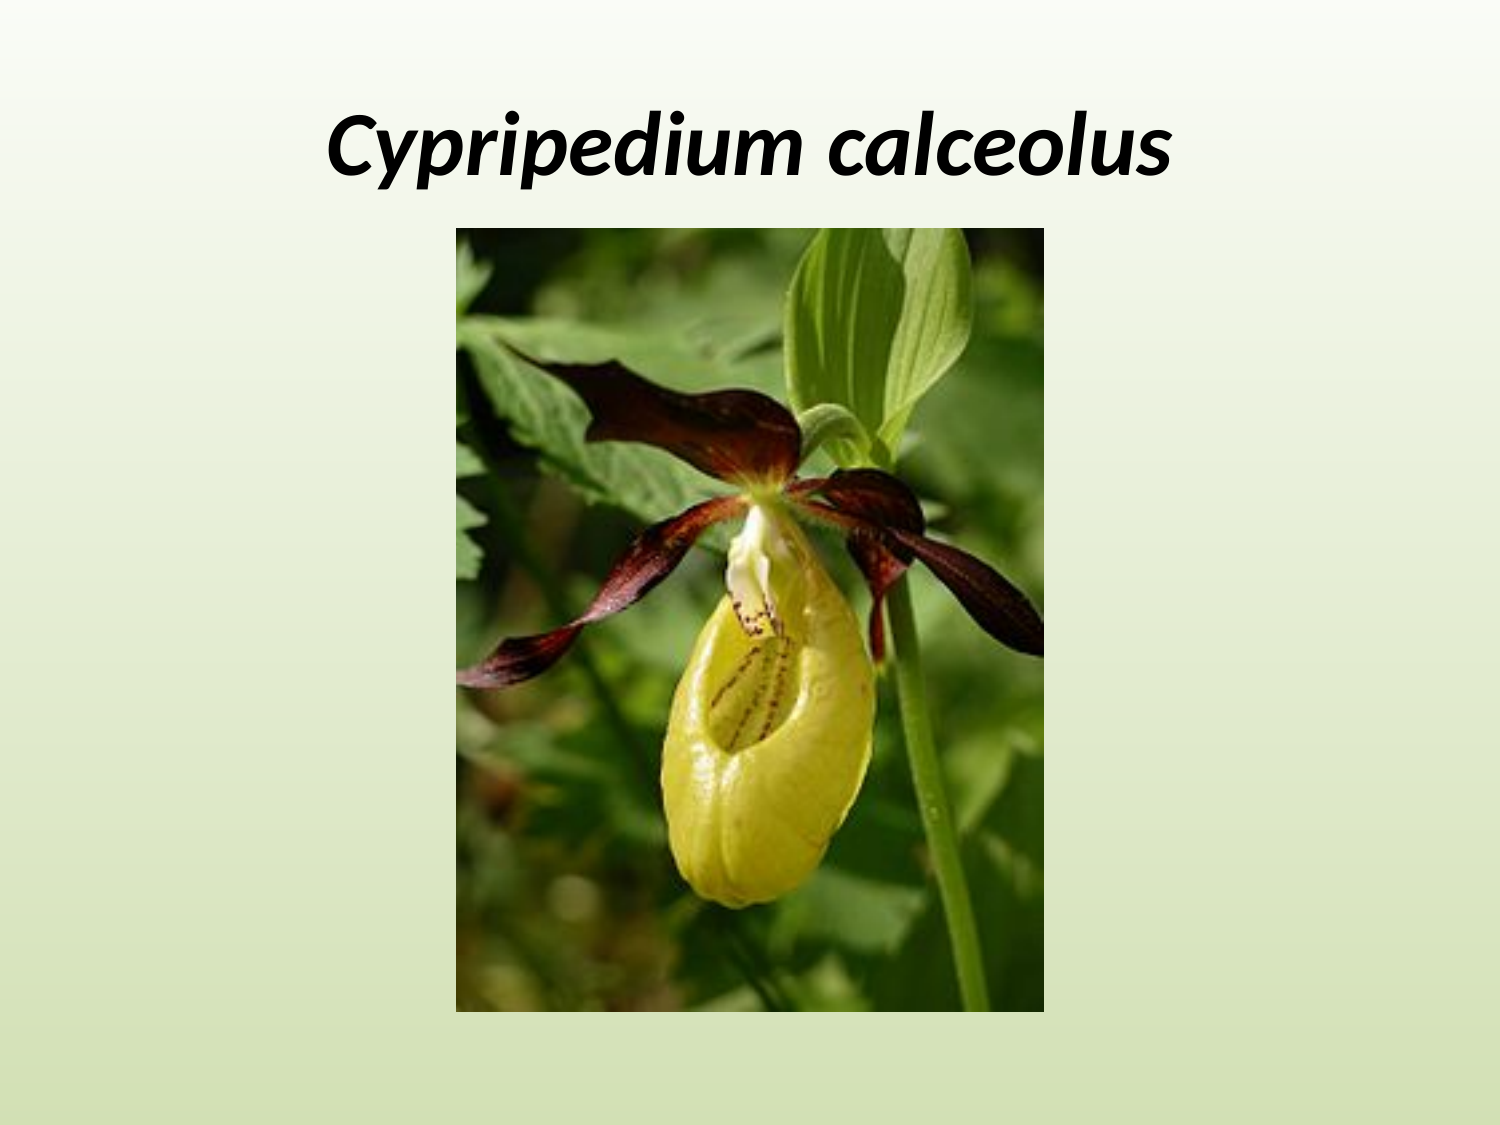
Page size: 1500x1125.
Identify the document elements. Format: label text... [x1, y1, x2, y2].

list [455, 228, 1044, 1012]
title Cypripedium calceolus [75, 45, 1425, 233]
